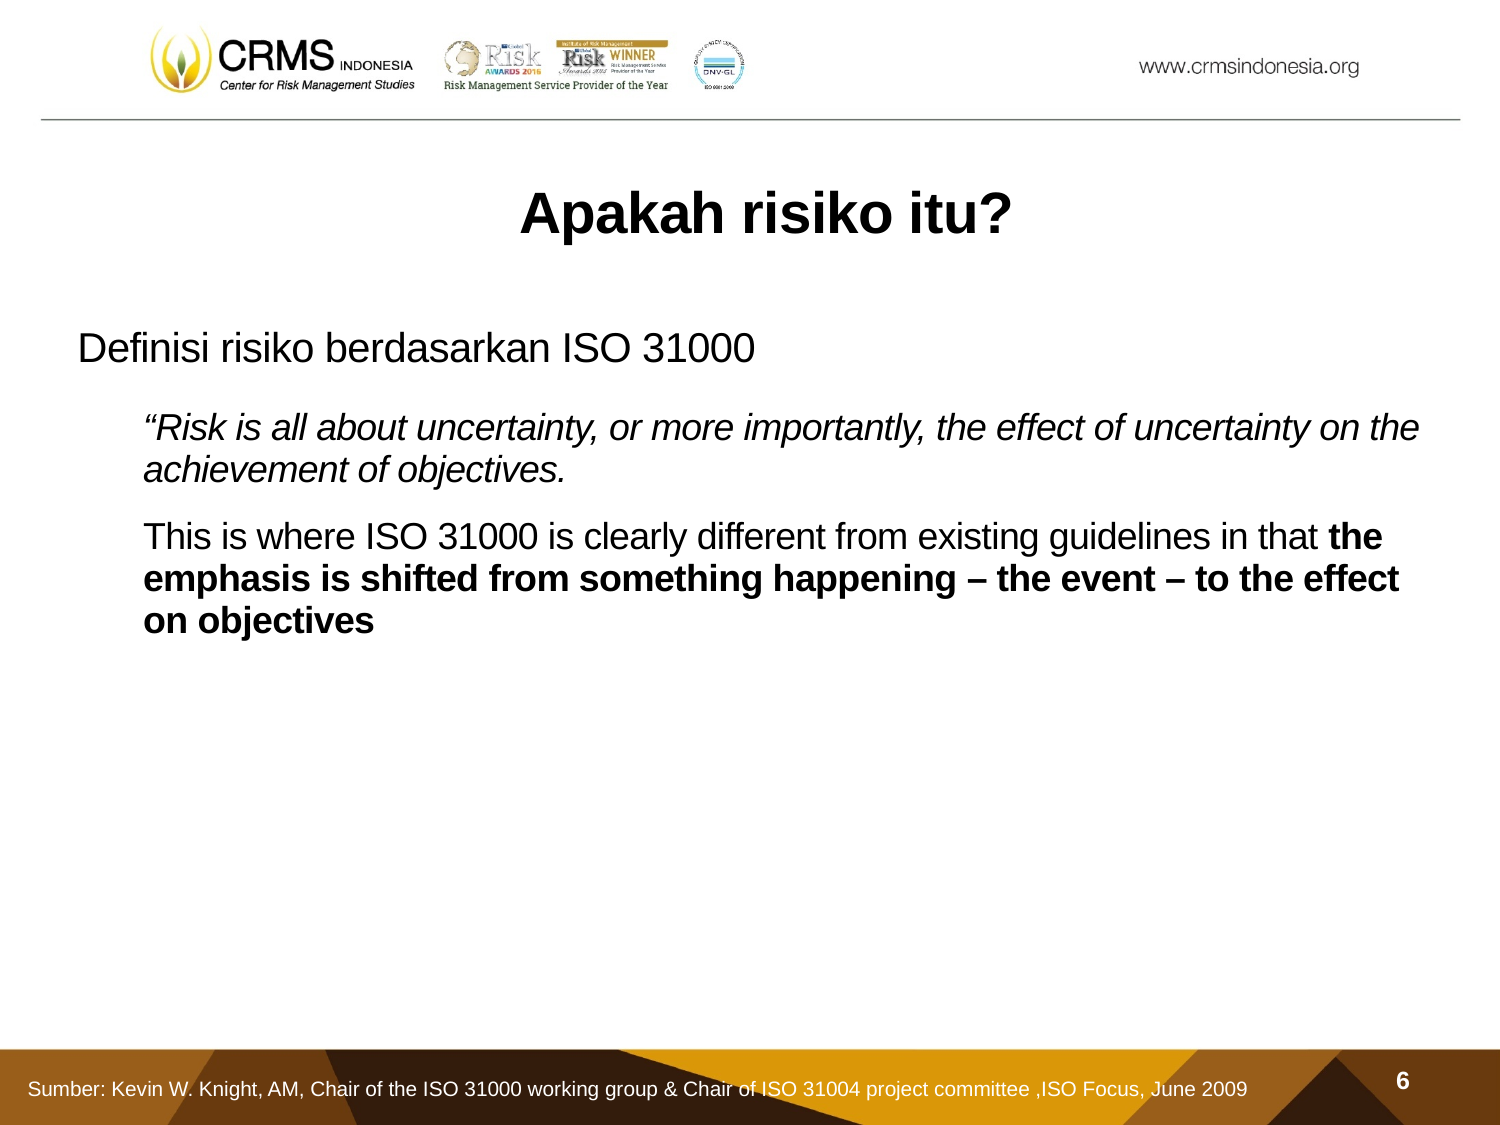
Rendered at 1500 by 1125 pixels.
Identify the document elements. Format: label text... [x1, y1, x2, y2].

picture [0, 0, 1500, 1125]
list Definisi risiko berdasarkan ISO 31000 “Risk is all about uncertainty, or more importantly, the effect of uncertainty on the achievement of objectives. This is where ISO 31000 is clearly different from existing guidelines in that the emphasis is shifted from something happening – the event – to the effect on objectives [62, 316, 1450, 1125]
footer Sumber: Kevin W. Knight, AM, Chair of the ISO 31000 working group & Chair of ISO 31004 project committee ,ISO Focus, June 2009 [12, 1058, 1275, 1119]
title Apakah risiko itu? [220, 129, 1313, 292]
slide_number 6 [1224, 1050, 1425, 1110]
